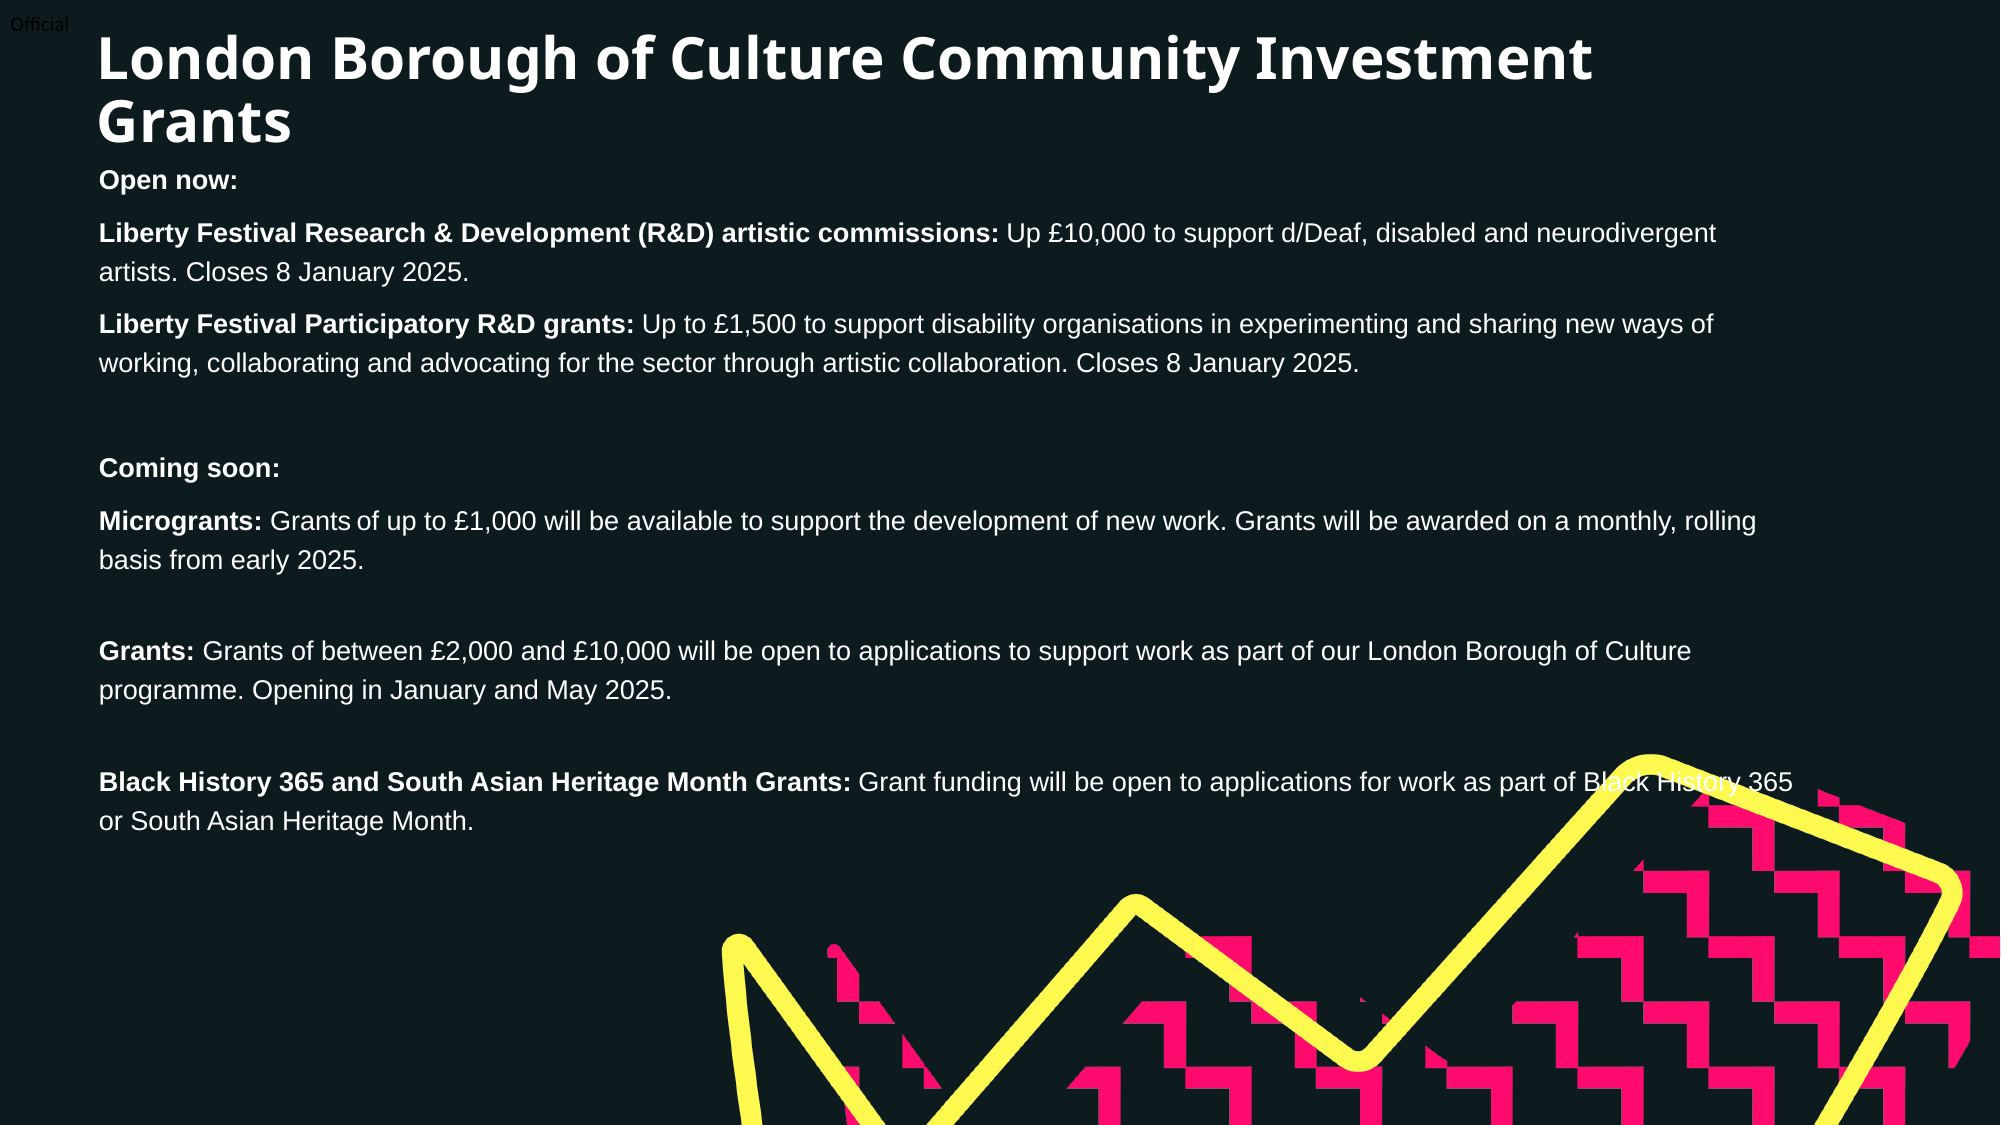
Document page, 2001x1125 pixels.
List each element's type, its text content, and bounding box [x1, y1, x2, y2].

picture [702, 744, 2001, 1125]
list Open now: Liberty Festival Research & Development (R&D) artistic commissions: Up £10,000 to support d/Deaf, disabled and neurodivergent artists. Closes 8 January 2025. Liberty Festival Participatory R&D grants: Up to £1,500 to support disability organisations in experimenting and sharing new ways of working, collaborating and advocating for the sector through artistic collaboration. Closes 8 January 2025. Coming soon: Microgrants: Grants of up to £1,000 will be available to support the development of new work. Grants will be awarded on a monthly, rolling basis from early 2025. Grants: Grants of between £2,000 and £10,000 will be open to applications to support work as part of our London Borough of Culture programme. Opening in January and May 2025. Black History 365 and South Asian Heritage Month Grants: Grant funding will be open to applications for work as part of Black History 365 or South Asian Heritage Month. [83, 158, 1810, 851]
title London Borough of Culture Community Investment Grants [81, 0, 1807, 189]
